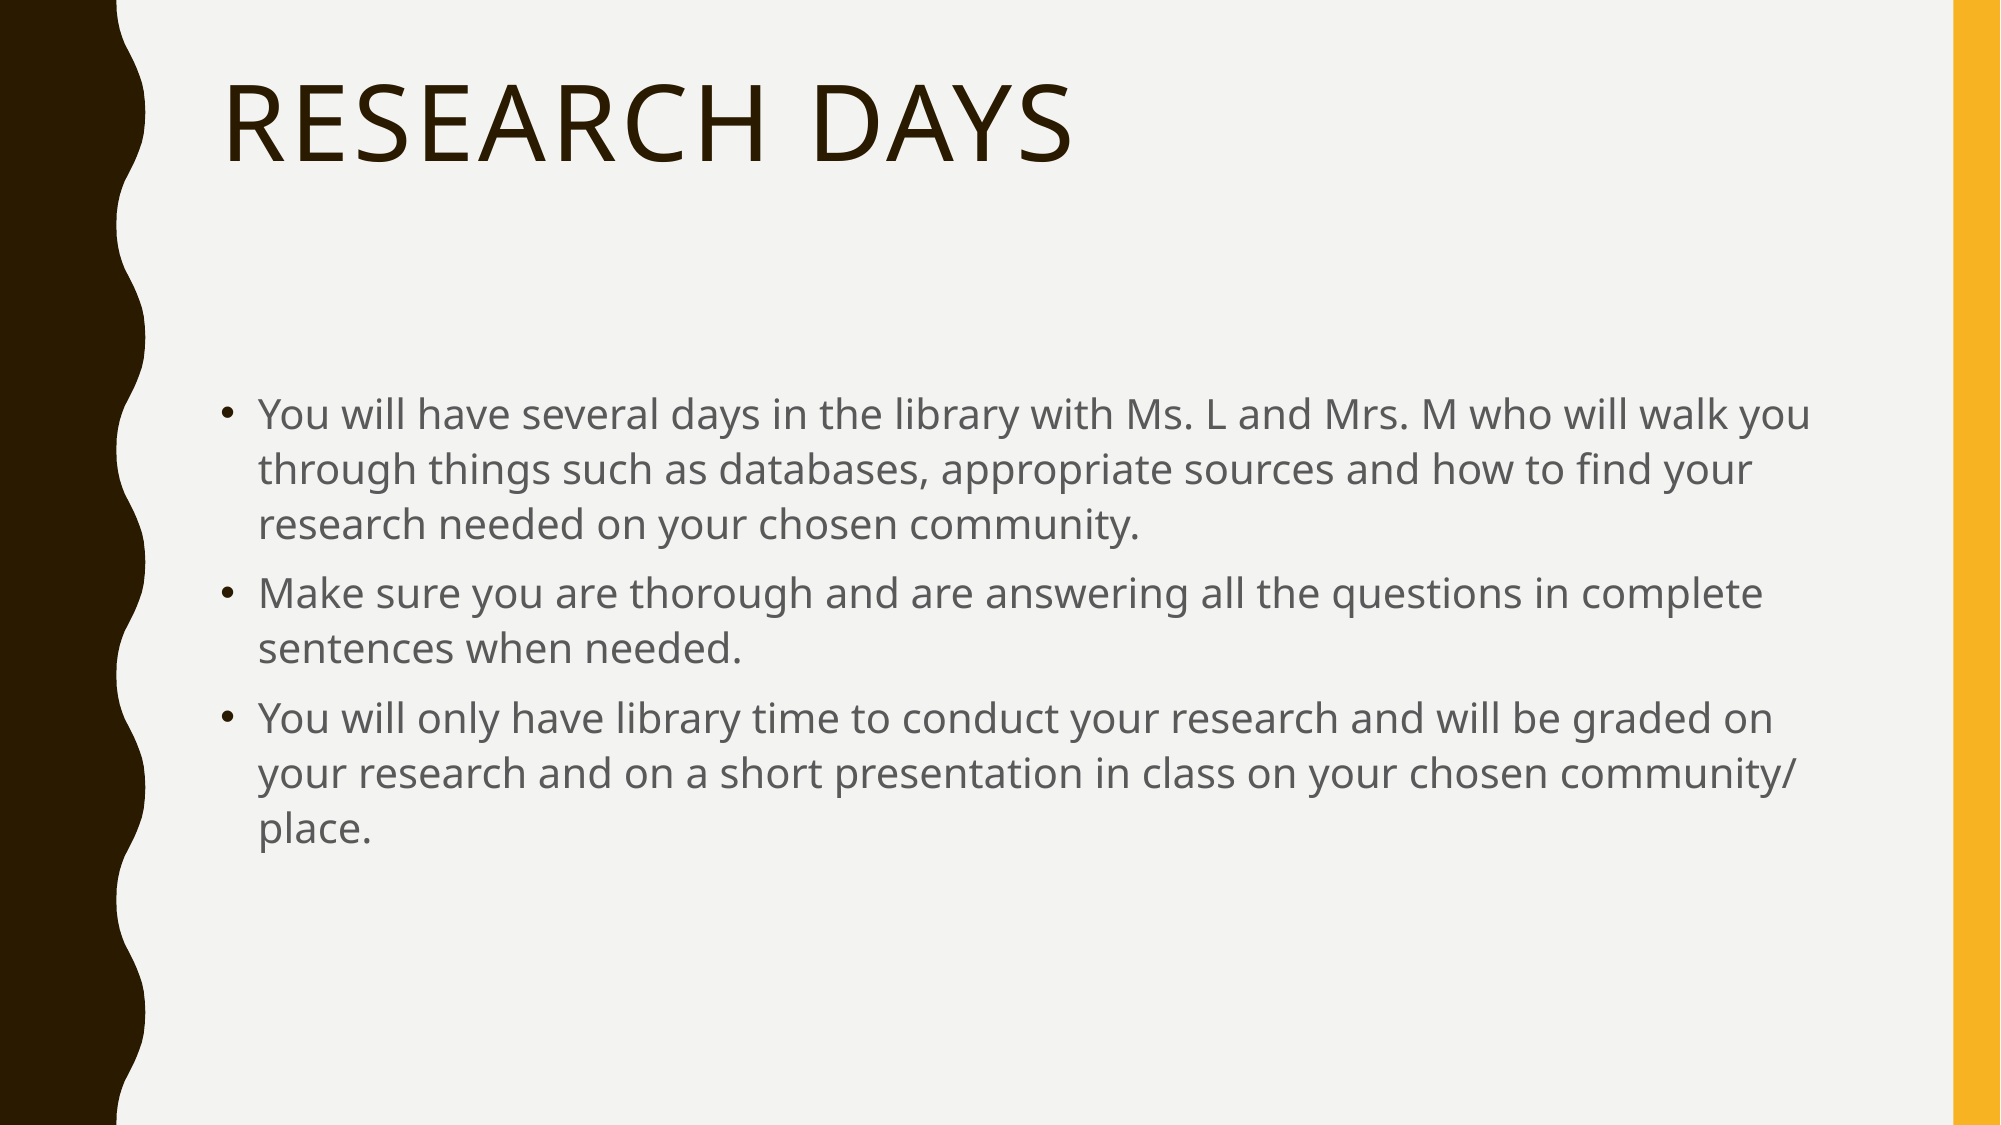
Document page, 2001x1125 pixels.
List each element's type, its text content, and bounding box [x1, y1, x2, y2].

list You will have several days in the library with Ms. L and Mrs. M who will walk you through things such as databases, appropriate sources and how to find your research needed on your chosen community. Make sure you are thorough and are answering all the questions in complete sentences when needed. You will only have library time to conduct your research and will be graded on your research and on a short presentation in class on your chosen community/ place. [205, 375, 1875, 965]
title Research days [205, 62, 1875, 308]
